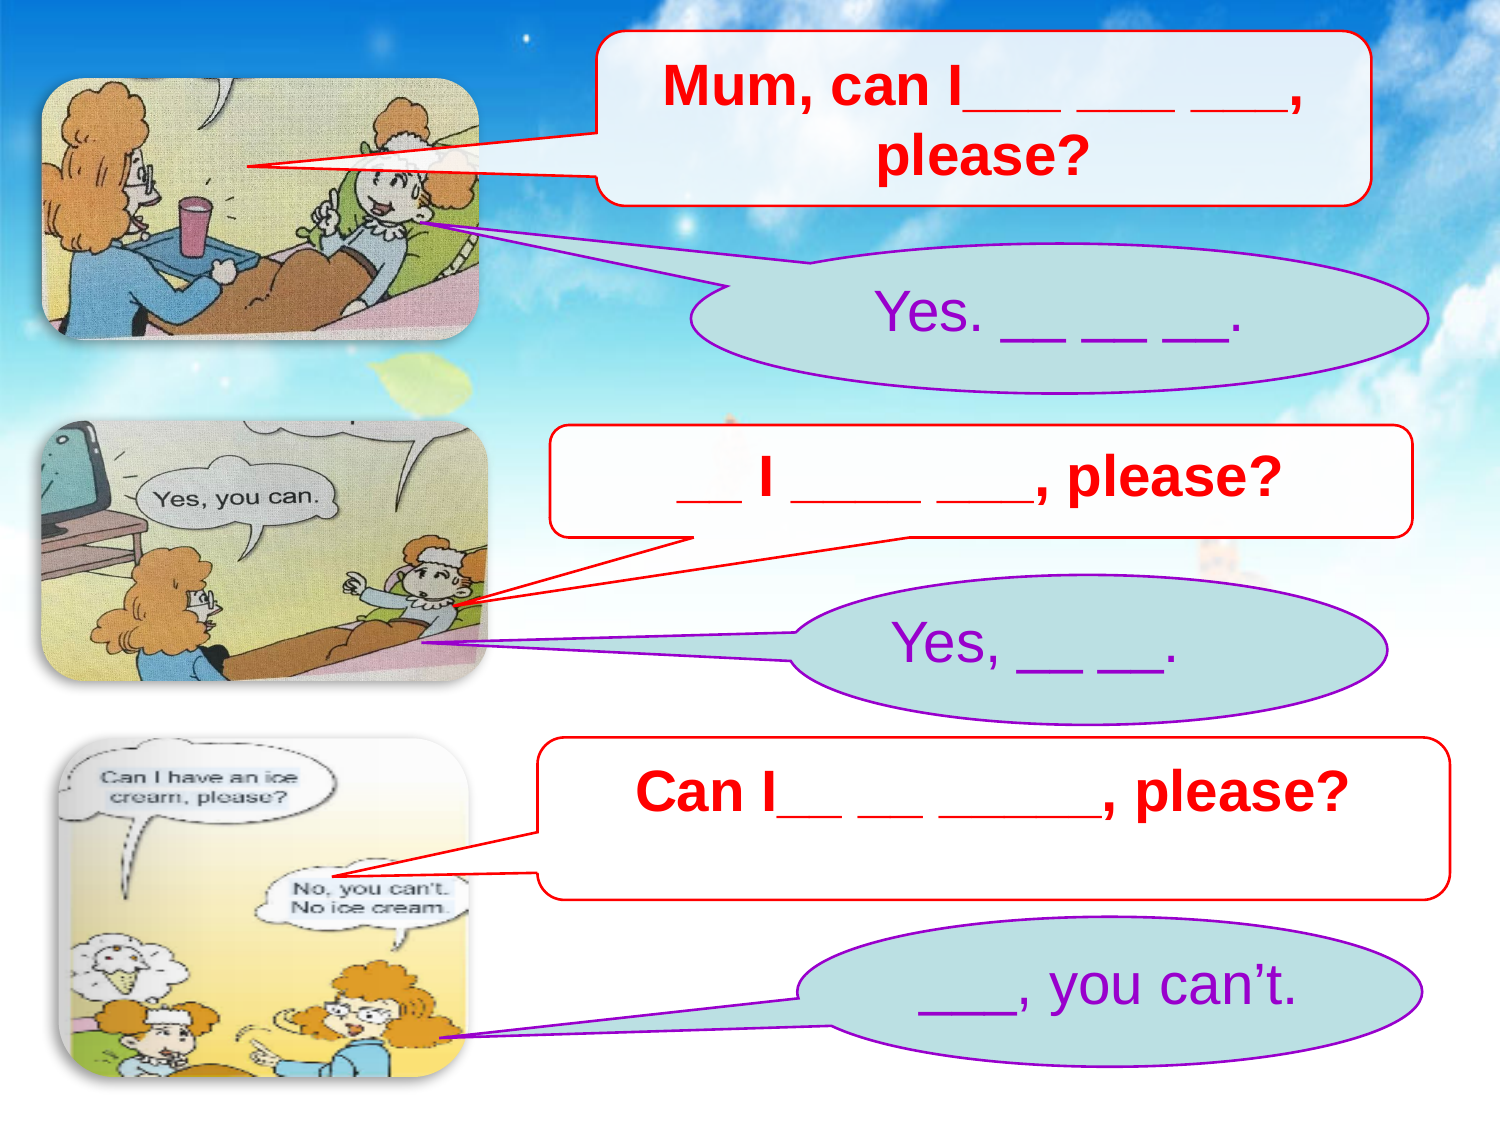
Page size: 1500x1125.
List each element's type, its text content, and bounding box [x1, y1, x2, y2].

picture [0, 0, 1500, 1125]
text_box Yes. __ __ __. [480, 228, 1429, 394]
text_box Mum, can I___ ___ ___, please? [480, 30, 1372, 206]
text_box ___, you can’t. [469, 916, 1423, 1067]
text_box Can I__ __ _____, please? [469, 737, 1450, 900]
text_box __ I ____ ___, please? [488, 424, 1413, 601]
text_box Yes, __ __. [488, 574, 1388, 725]
